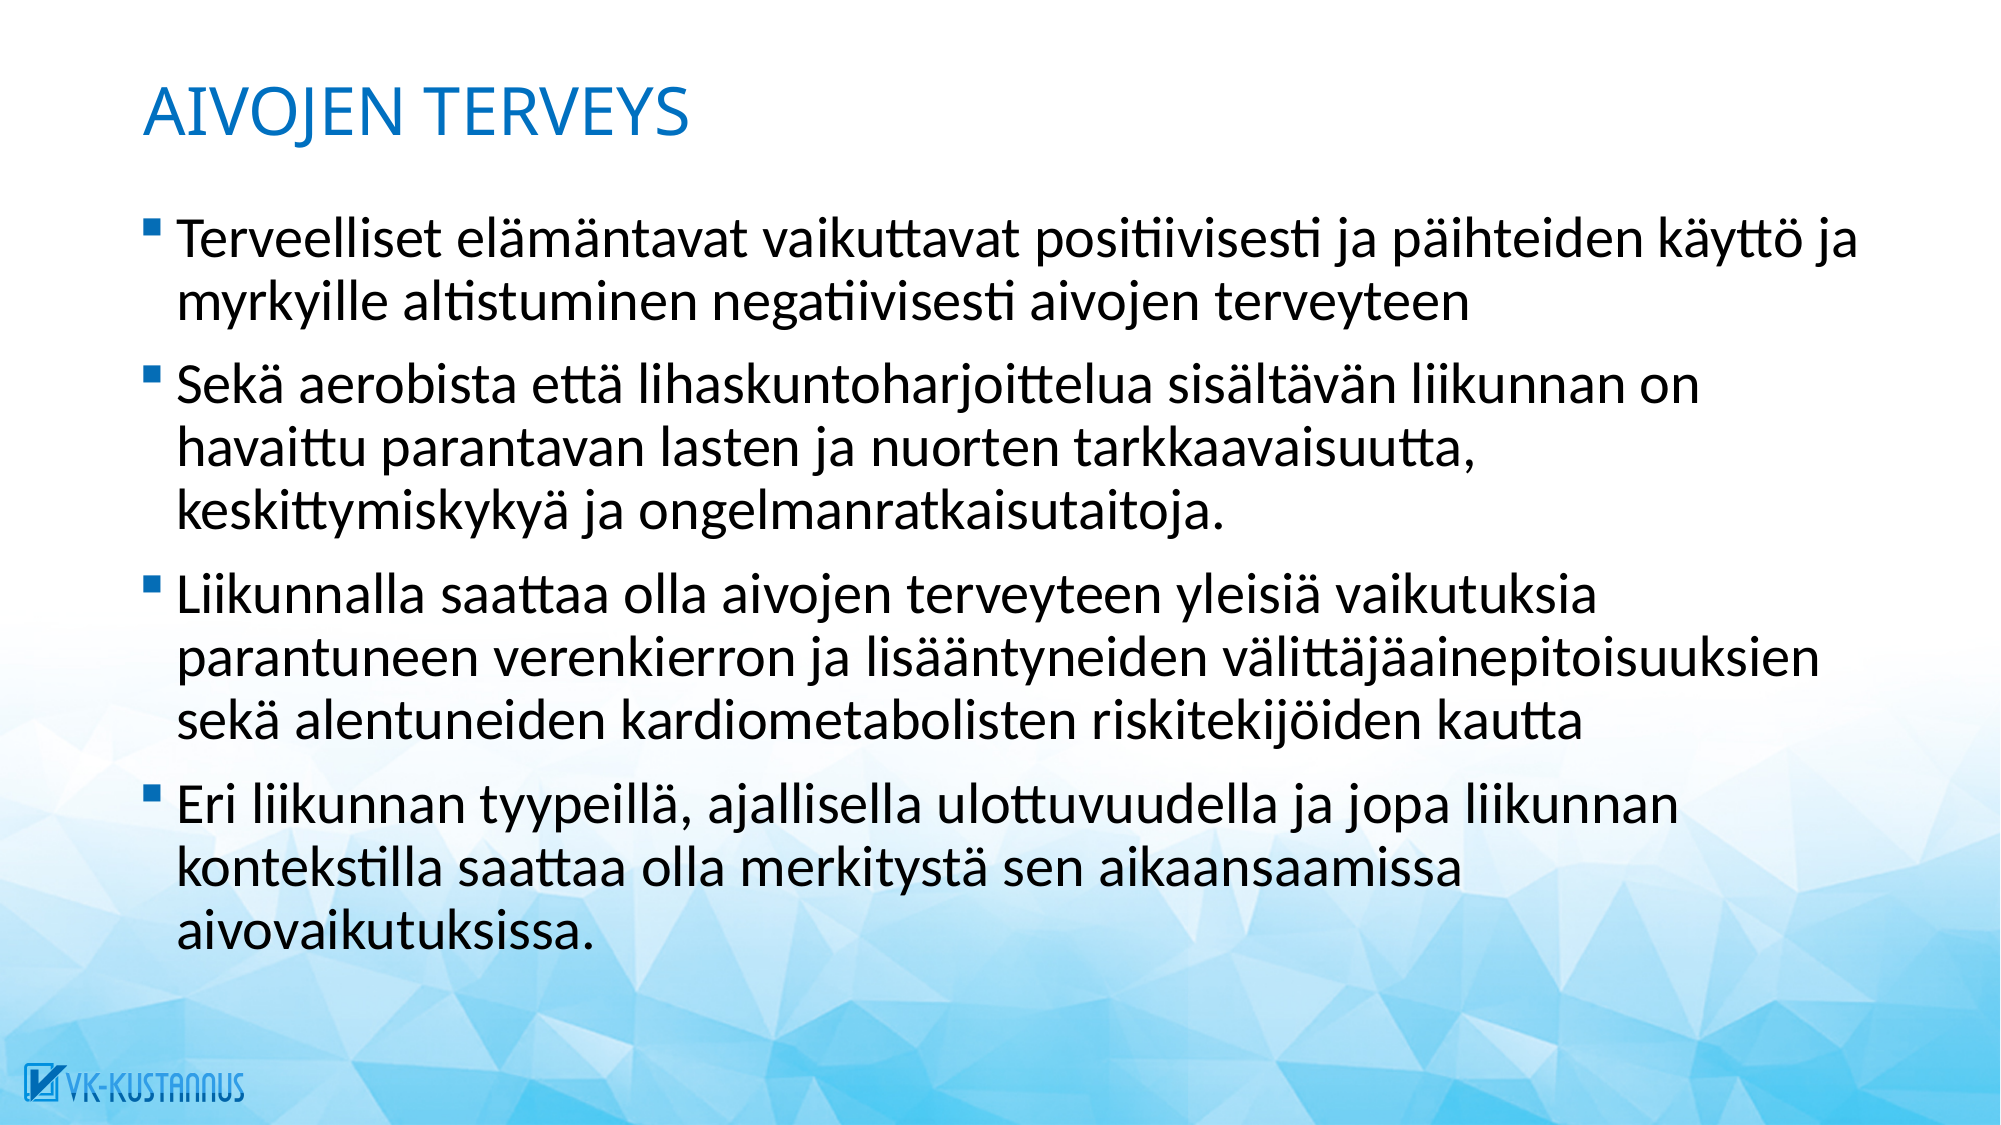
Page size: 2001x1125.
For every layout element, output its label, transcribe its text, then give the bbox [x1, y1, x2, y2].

text_box Terveelliset elämäntavat vaikuttavat positiivisesti ja päihteiden käyttö ja myrkyille altistuminen negatiivisesti aivojen terveyteen Sekä aerobista että lihaskuntoharjoittelua sisältävän liikunnan on havaittu parantavan lasten ja nuorten tarkkaavaisuutta, keskittymiskykyä ja ongelmanratkaisutaitoja. Liikunnalla saattaa olla aivojen terveyteen yleisiä vaikutuksia parantuneen verenkierron ja lisääntyneiden välittäjäainepitoisuuksien sekä alentuneiden kardiometabolisten riskitekijöiden kautta Eri liikunnan tyypeillä, ajallisella ulottuvuudella ja jopa liikunnan kontekstilla saattaa olla merkitystä sen aikaansaamissa aivovaikutuksissa. [123, 199, 1876, 954]
text_box AIVOJEN TERVEYS [128, 61, 1882, 156]
picture [0, 0, 2001, 1125]
